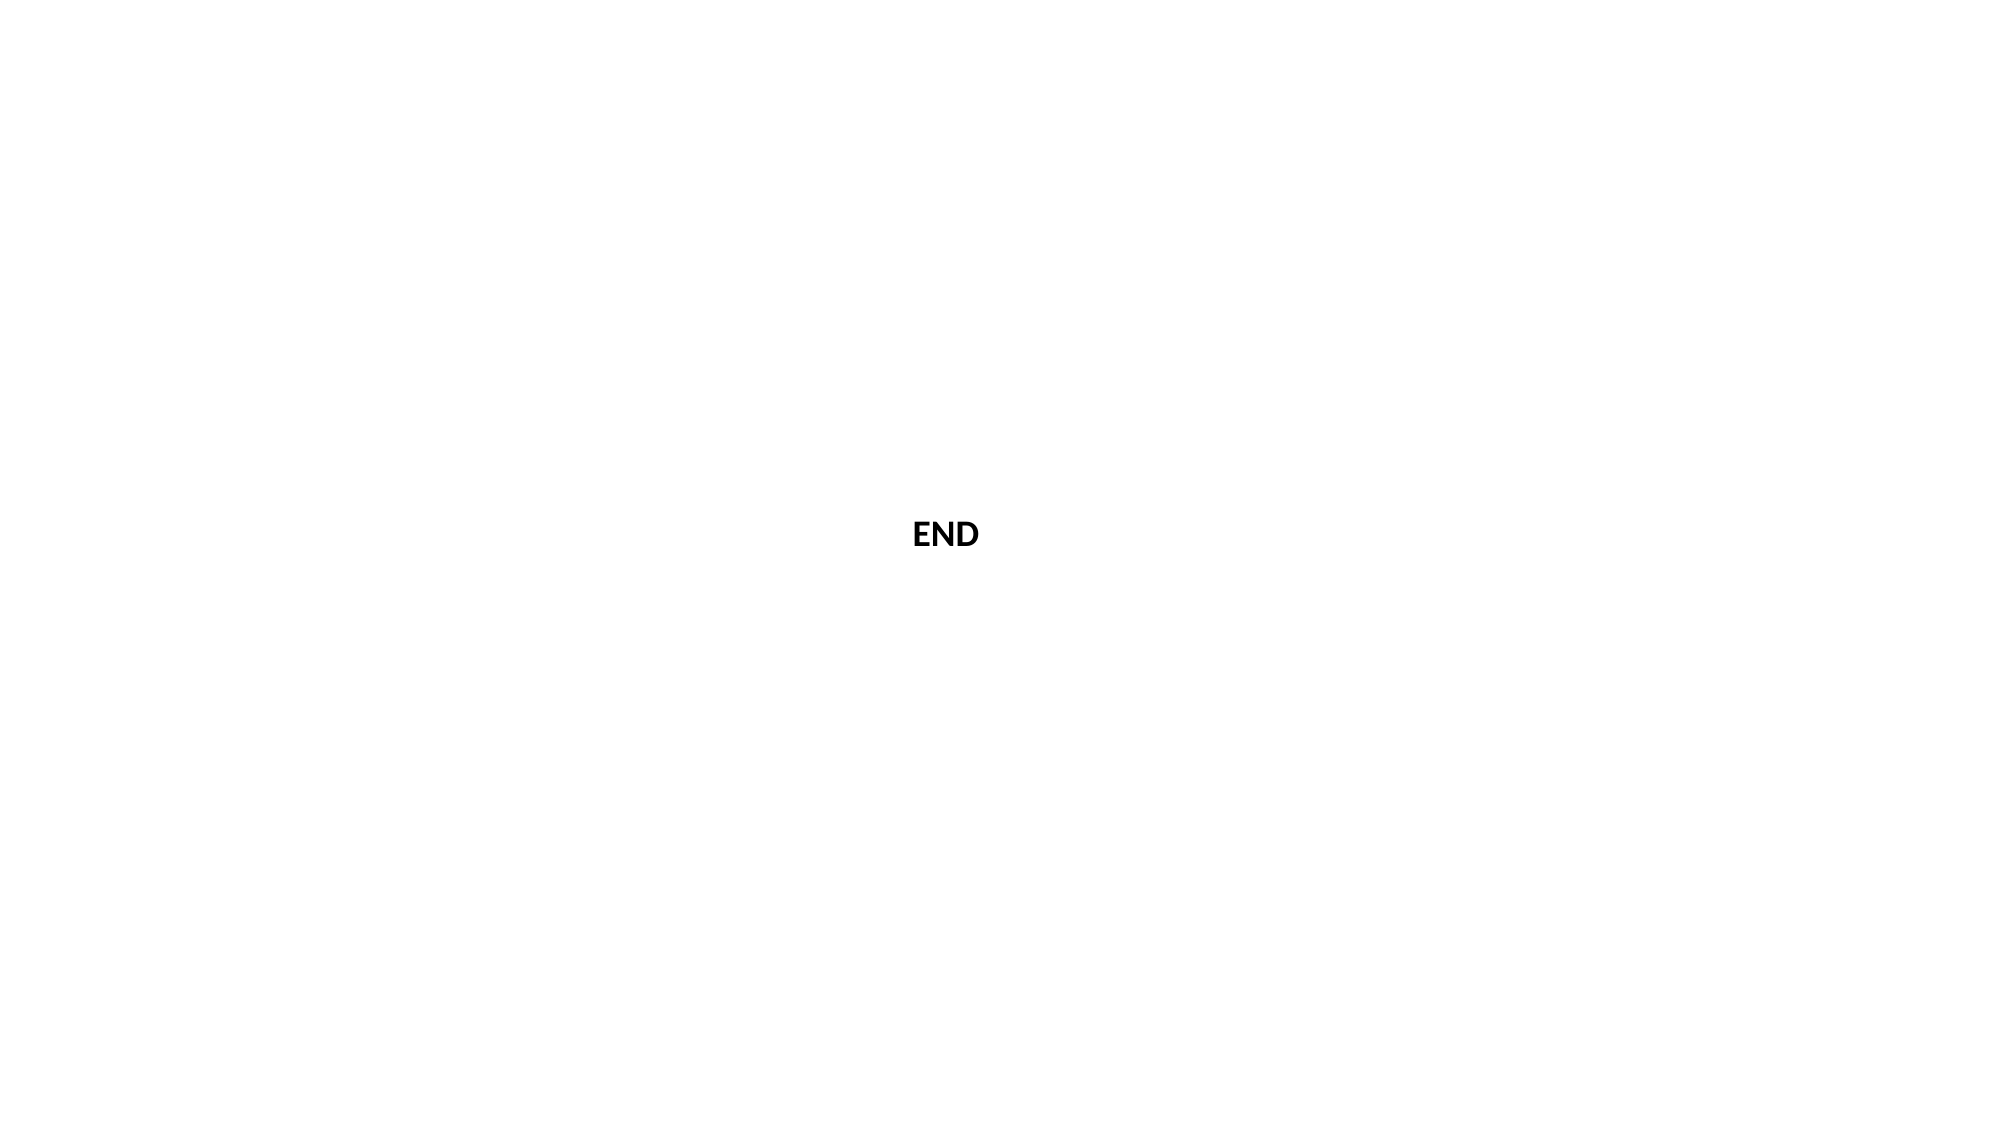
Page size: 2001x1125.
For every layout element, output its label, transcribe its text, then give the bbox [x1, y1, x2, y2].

text_box END [897, 502, 1250, 562]
